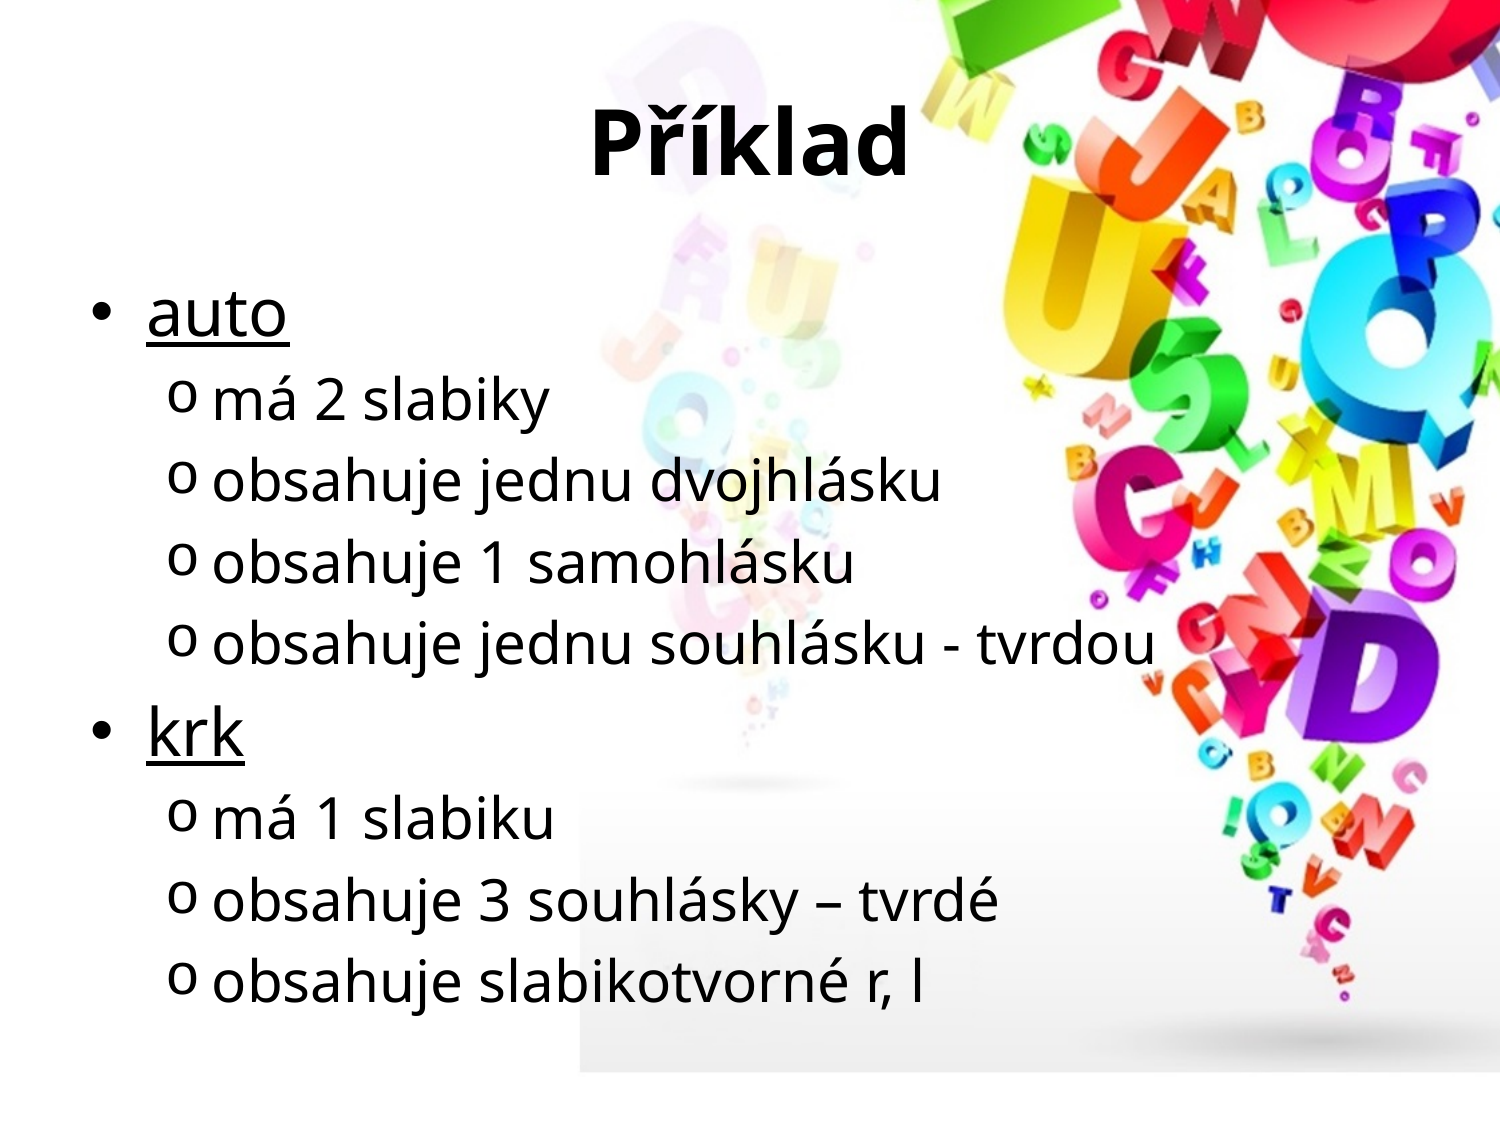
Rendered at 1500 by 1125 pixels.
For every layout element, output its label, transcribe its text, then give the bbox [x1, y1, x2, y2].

list auto má 2 slabiky obsahuje jednu dvojhlásku obsahuje 1 samohlásku obsahuje jednu souhlásku - tvrdou krk má 1 slabiku obsahuje 3 souhlásky – tvrdé obsahuje slabikotvorné r, l [75, 262, 1425, 1055]
title Příklad [75, 45, 1425, 233]
picture [0, 0, 1500, 1125]
